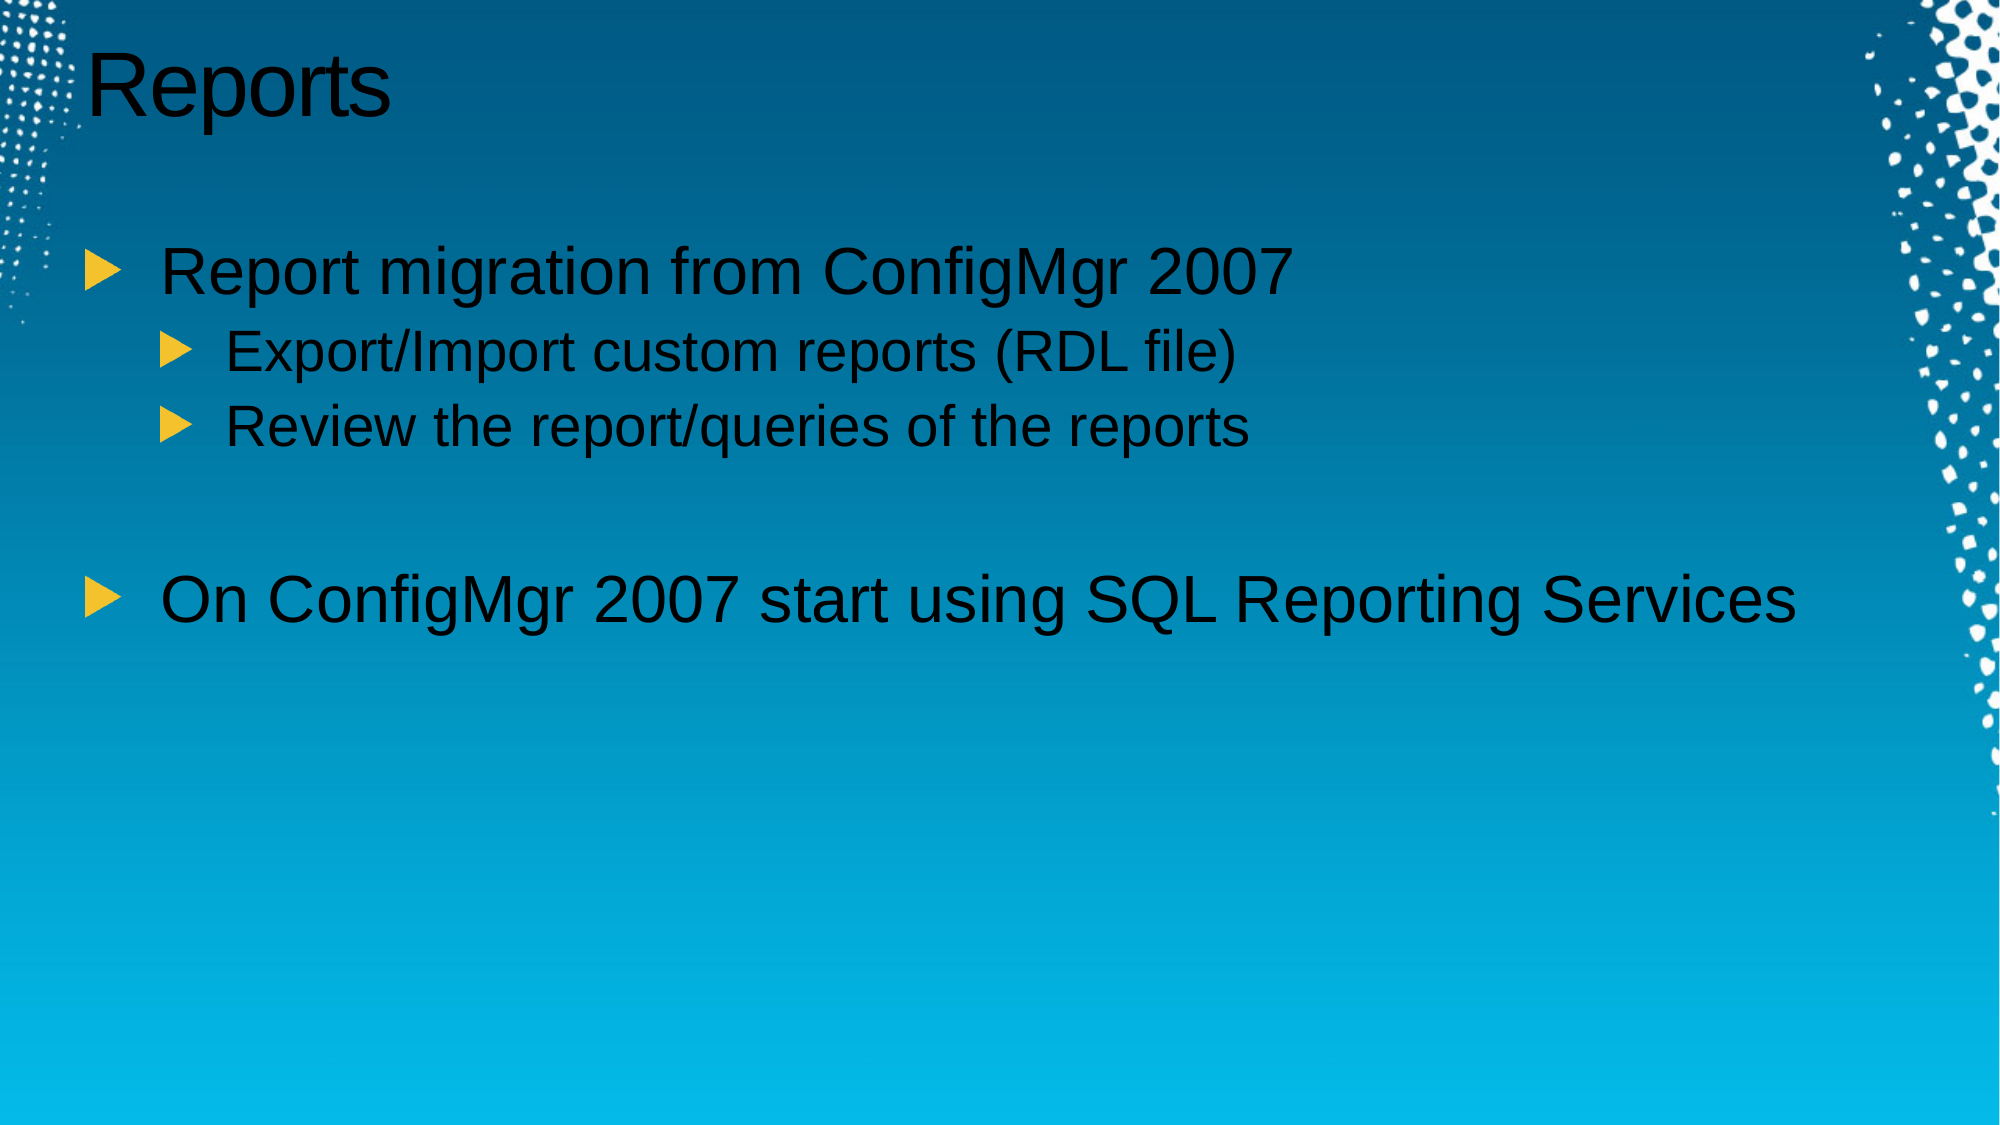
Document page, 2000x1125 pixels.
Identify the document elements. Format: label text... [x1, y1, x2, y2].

picture [1955, 246, 1965, 256]
picture [1946, 155, 1961, 167]
picture [1972, 312, 1985, 322]
picture [26, 57, 34, 68]
picture [30, 14, 40, 23]
picture [1892, 212, 1902, 216]
picture [1955, 557, 1965, 573]
picture [1958, 445, 1968, 460]
picture [1988, 547, 2000, 561]
picture [1972, 570, 1986, 583]
picture [1938, 122, 1950, 133]
picture [18, 0, 29, 6]
picture [1963, 278, 1976, 291]
picture [0, 40, 9, 45]
picture [1930, 291, 1941, 297]
picture [47, 0, 57, 10]
picture [1992, 438, 2000, 448]
picture [1995, 582, 2000, 595]
picture [1963, 589, 1976, 607]
picture [34, 101, 43, 111]
picture [43, 42, 49, 53]
picture [1920, 257, 1932, 264]
picture [1950, 359, 1960, 366]
picture [16, 143, 21, 151]
picture [1925, 141, 1935, 155]
picture [31, 131, 37, 138]
picture [3, 10, 11, 18]
picture [54, 76, 60, 83]
picture [86, 577, 119, 616]
picture [1942, 465, 1958, 483]
picture [38, 74, 47, 80]
picture [1973, 368, 1982, 380]
picture [1960, 392, 1970, 403]
picture [1991, 747, 2000, 765]
picture [41, 59, 48, 67]
picture [1915, 109, 1924, 119]
picture [55, 62, 62, 69]
picture [1935, 177, 1945, 189]
picture [1932, 235, 1943, 241]
picture [1988, 691, 2000, 709]
picture [1922, 200, 1934, 207]
picture [24, 72, 32, 79]
picture [1978, 517, 1987, 527]
picture [1993, 321, 2000, 339]
picture [161, 332, 190, 366]
picture [1974, 683, 1985, 694]
picture [13, 41, 25, 49]
picture [29, 27, 38, 38]
picture [1963, 335, 1972, 344]
picture [1953, 301, 1962, 312]
picture [1979, 657, 1995, 676]
picture [1914, 274, 1920, 291]
picture [17, 129, 23, 136]
picture [1981, 604, 2000, 620]
picture [161, 407, 190, 441]
picture [1945, 213, 1955, 220]
picture [86, 250, 119, 289]
picture [1991, 637, 2000, 652]
picture [1935, 0, 2000, 306]
picture [33, 88, 42, 97]
picture [16, 22, 23, 34]
picture [1928, 399, 1939, 415]
picture [1914, 308, 1929, 326]
picture [1946, 525, 1956, 533]
picture [1914, 164, 1923, 177]
picture [1969, 625, 1985, 642]
picture [1898, 188, 1912, 198]
picture [58, 32, 66, 41]
picture [1935, 379, 1948, 391]
picture [0, 155, 5, 163]
picture [0, 24, 9, 33]
list Report migration from ConfigMgr 2007 Export/Import custom reports (RDL file) Review the report/queries of the reports On ConfigMgr 2007 start using SQL Reporting Services [85, 237, 1914, 711]
picture [56, 47, 64, 55]
picture [1911, 223, 1918, 230]
picture [1970, 426, 1980, 436]
picture [1994, 382, 2000, 391]
picture [1982, 714, 1993, 729]
picture [1957, 187, 1971, 200]
picture [1935, 431, 1946, 449]
picture [1990, 492, 2000, 505]
picture [18, 13, 26, 19]
picture [9, 84, 15, 91]
picture [1968, 481, 1978, 492]
picture [1925, 87, 1941, 99]
picture [1952, 502, 1967, 516]
picture [1929, 27, 1945, 45]
picture [42, 31, 53, 39]
picture [1963, 535, 1977, 550]
picture [1941, 324, 1952, 332]
picture [6, 97, 12, 105]
picture [1921, 0, 1934, 8]
picture [45, 16, 55, 24]
picture [33, 0, 42, 10]
picture [1926, 344, 1939, 358]
picture [1919, 367, 1930, 378]
picture [1948, 413, 1958, 424]
picture [10, 69, 17, 78]
picture [1942, 269, 1953, 276]
picture [33, 116, 40, 124]
picture [11, 55, 21, 64]
title Reports [85, 37, 1914, 138]
picture [28, 42, 36, 53]
picture [1984, 349, 1992, 357]
picture [1980, 460, 1987, 469]
picture [1983, 404, 1992, 414]
picture [1889, 152, 1901, 166]
